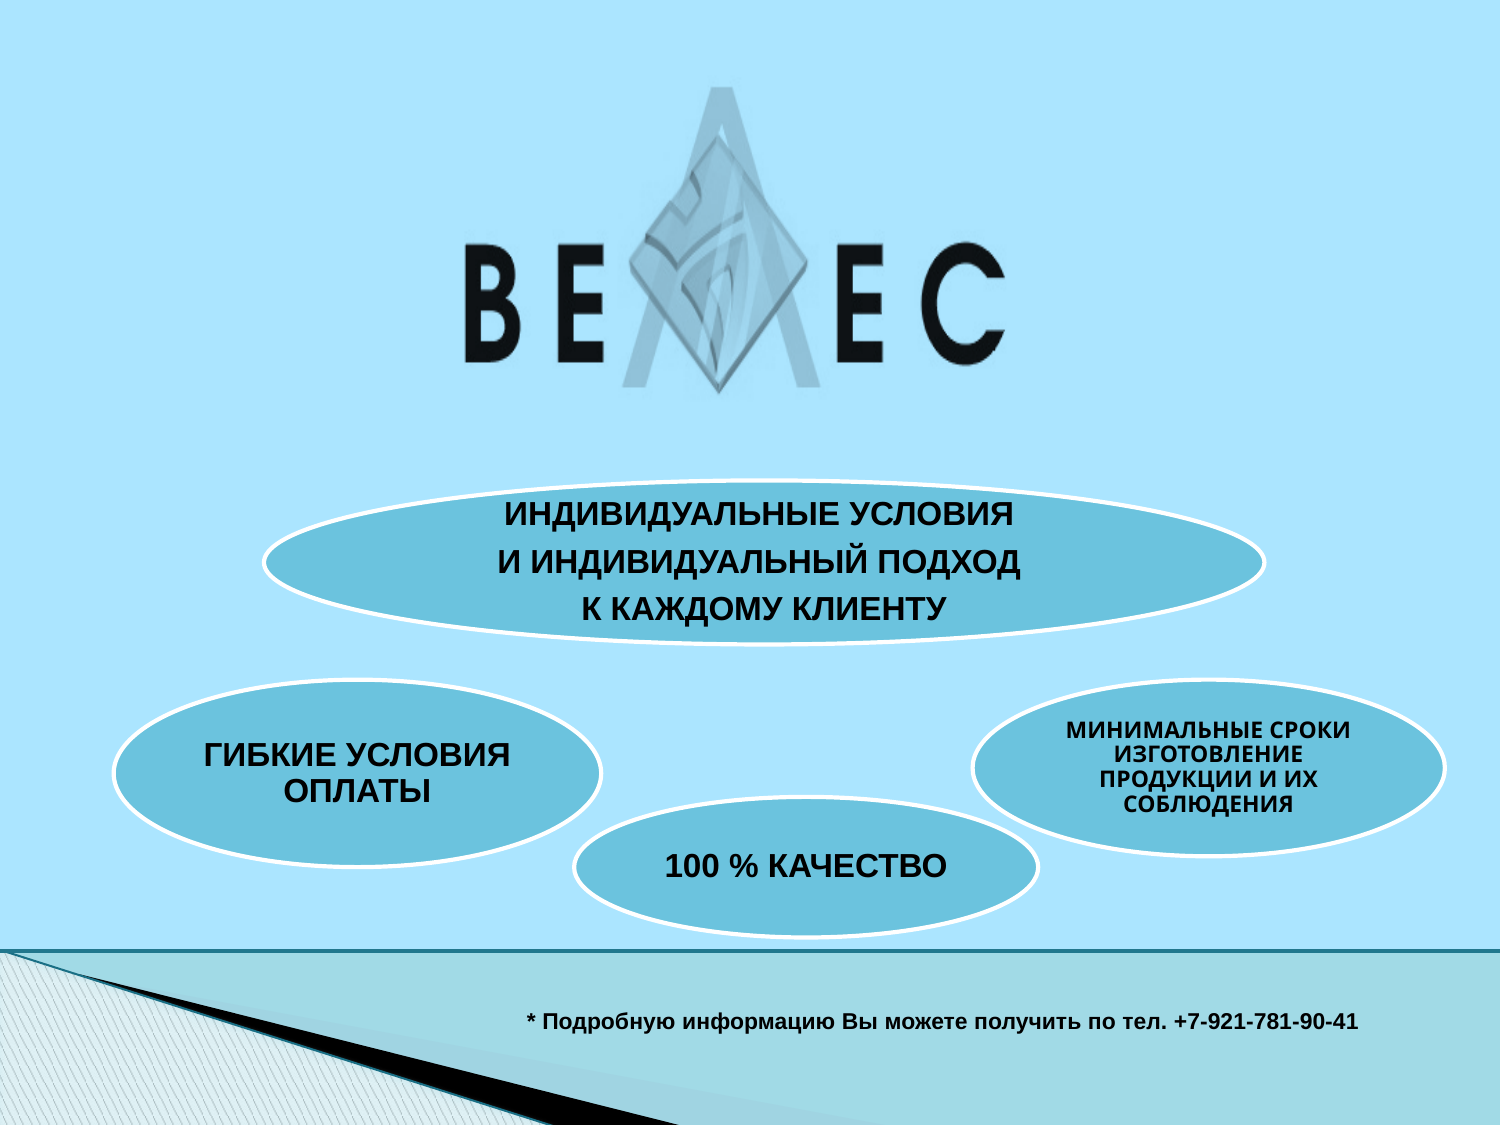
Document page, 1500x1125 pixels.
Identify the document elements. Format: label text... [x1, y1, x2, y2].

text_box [152, 679, 563, 868]
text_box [503, 796, 1044, 938]
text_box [99, 480, 1500, 645]
text_box * Подробную информацию Вы можете получить по тел. +7-921-781-90-41 [43, 999, 1459, 1077]
table_cell 4*ПМ19 [1044, 798, 1050, 857]
table_cell 4*ПМ15 [496, 797, 503, 868]
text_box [948, 679, 1469, 857]
picture [0, 0, 1500, 950]
